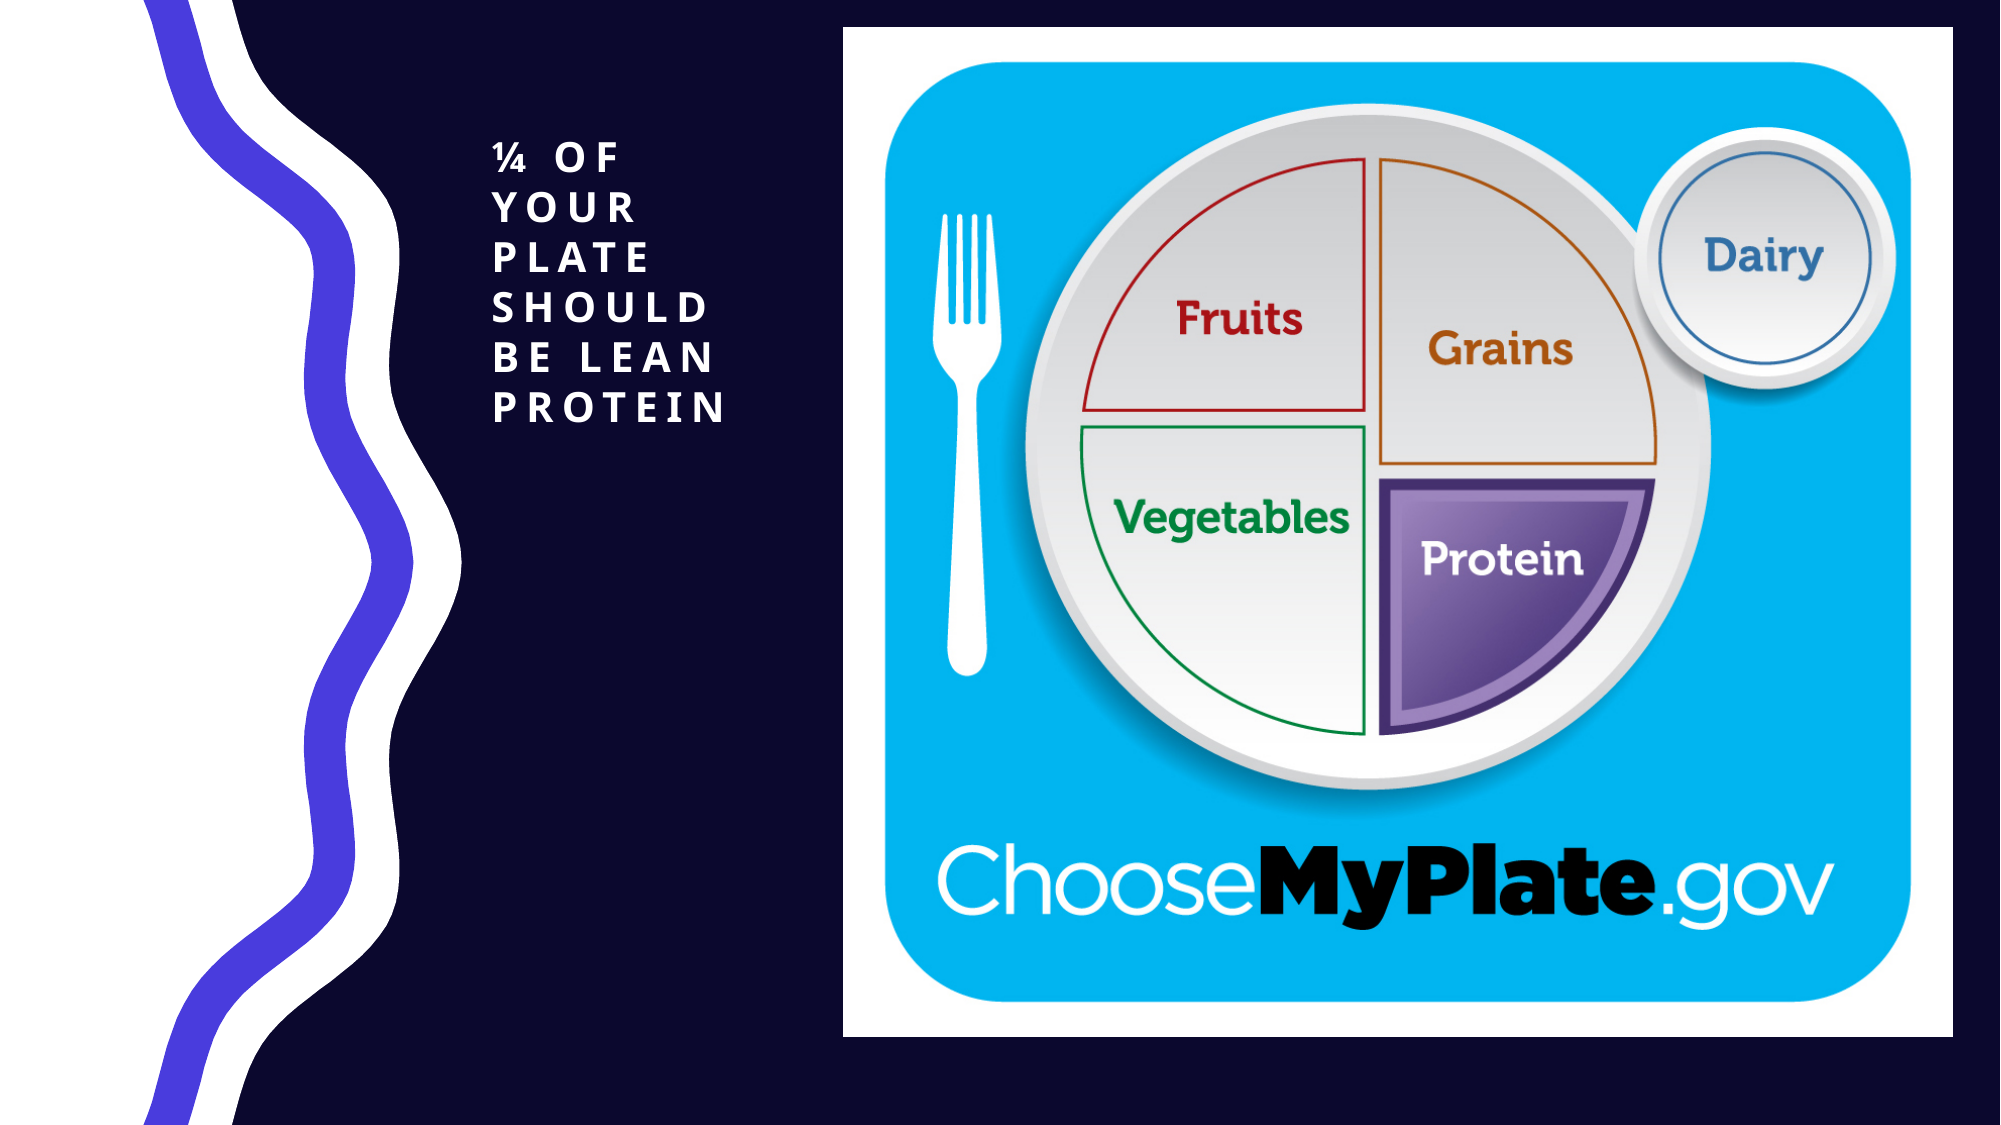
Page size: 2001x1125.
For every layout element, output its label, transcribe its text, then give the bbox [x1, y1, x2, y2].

list ¼ of your plate should be lean protein [476, 123, 765, 492]
picture [842, 27, 1953, 1037]
